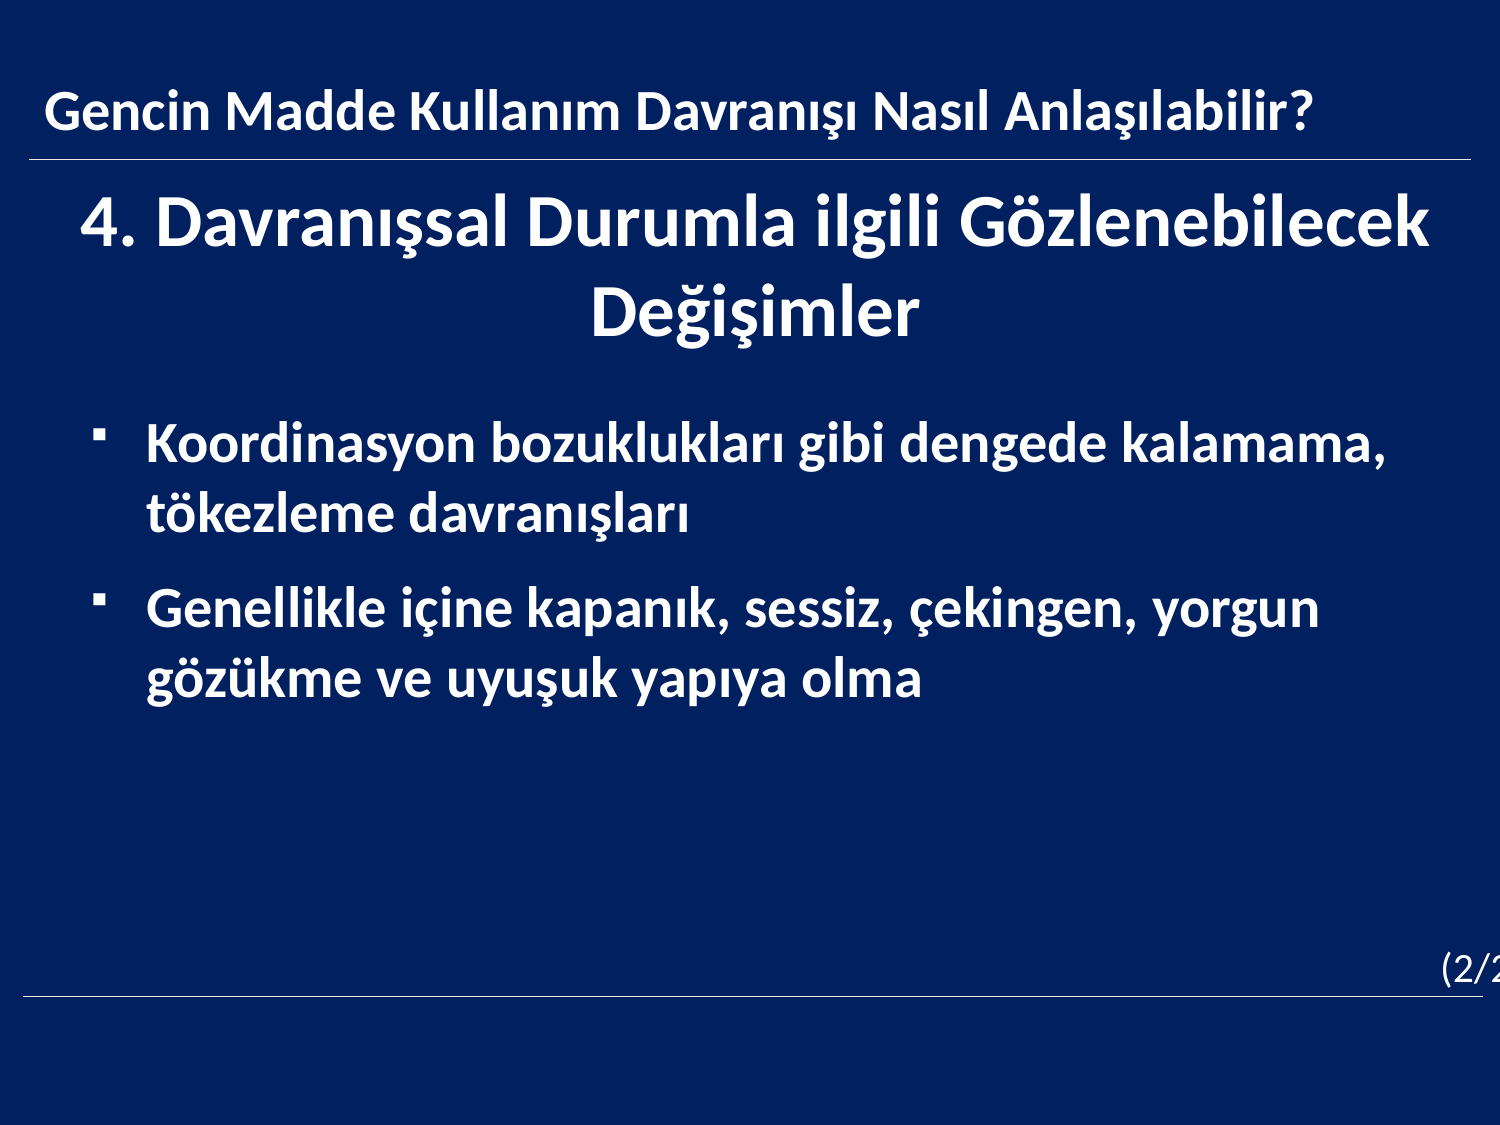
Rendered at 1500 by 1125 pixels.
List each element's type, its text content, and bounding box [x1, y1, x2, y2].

text_box 4. Davranışsal Durumla ilgili Gözlenebilecek Değişimler [28, 172, 1484, 350]
text_box (2/2) [1309, 933, 1500, 999]
list Koordinasyon bozuklukları gibi dengede kalamama, tökezleme davranışları Genellikle içine kapanık, sessiz, çekingen, yorgun gözükme ve uyuşuk yapıya olma [75, 397, 1425, 776]
text_box Gencin Madde Kullanım Davranışı Nasıl Anlaşılabilir? [29, 64, 1471, 150]
